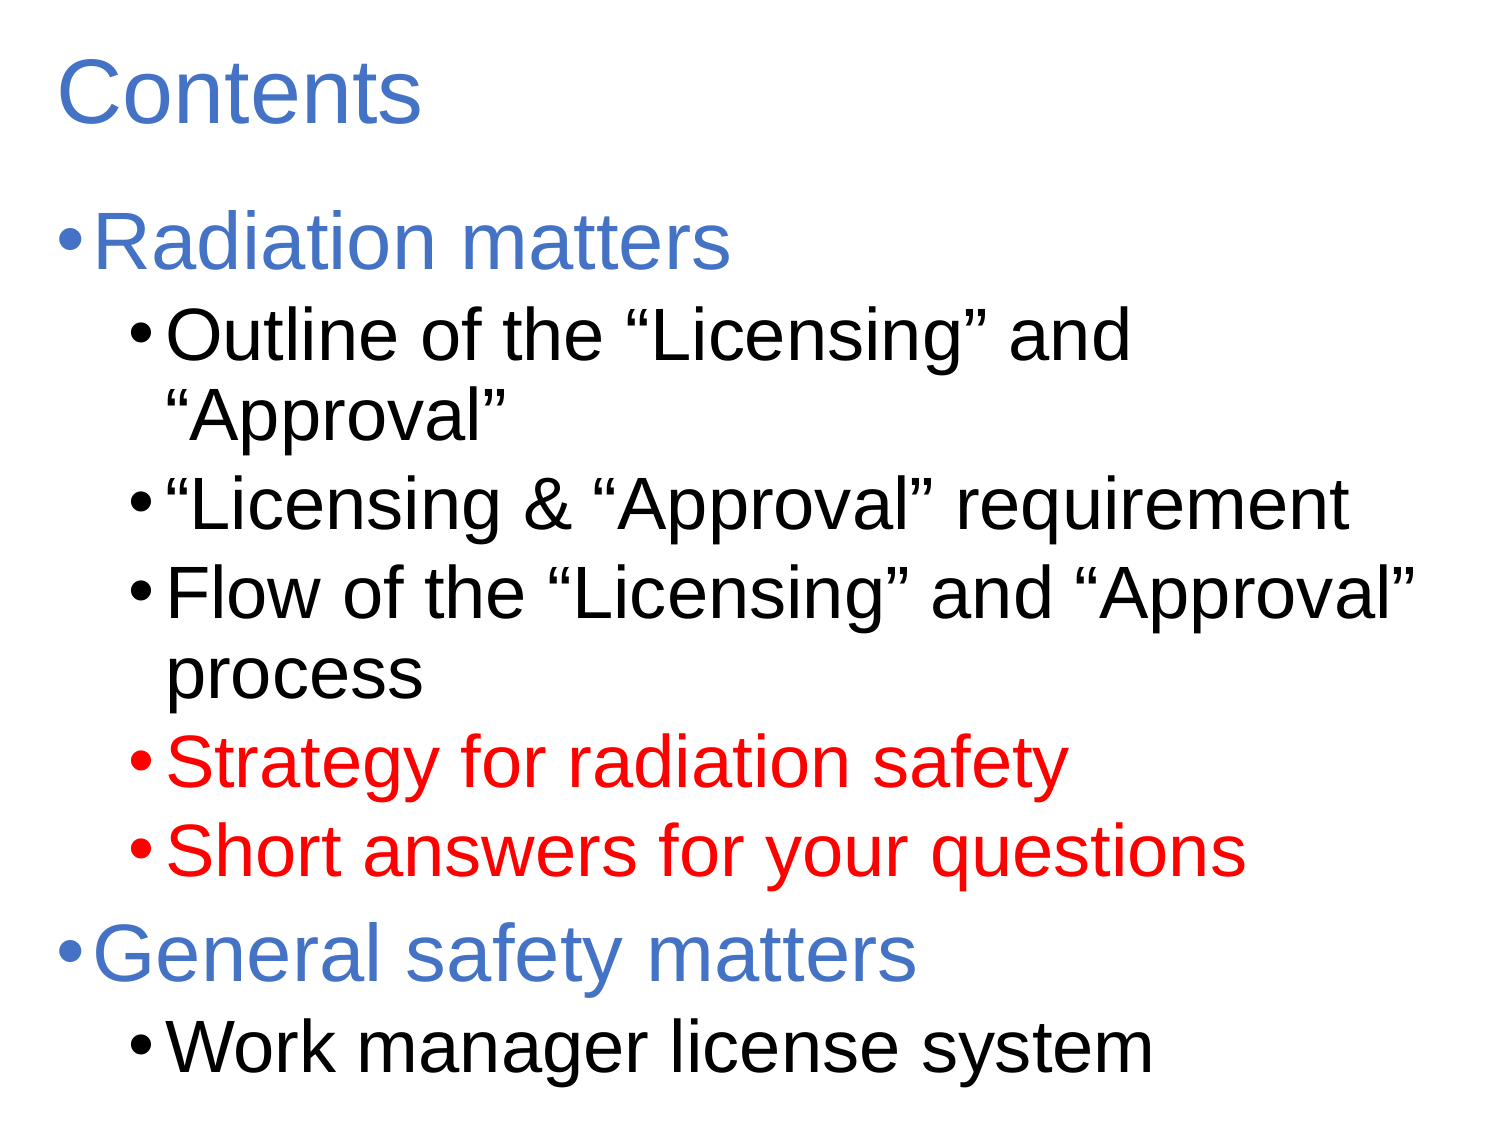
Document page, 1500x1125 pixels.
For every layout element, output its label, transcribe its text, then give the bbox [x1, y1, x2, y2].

title Contents [41, 22, 1482, 166]
list Radiation matters Outline of the “Licensing” and “Approval” “Licensing & “Approval” requirement Flow of the “Licensing” and “Approval” process Strategy for radiation safety Short answers for your questions General safety matters Work manager license system [41, 191, 1482, 1103]
